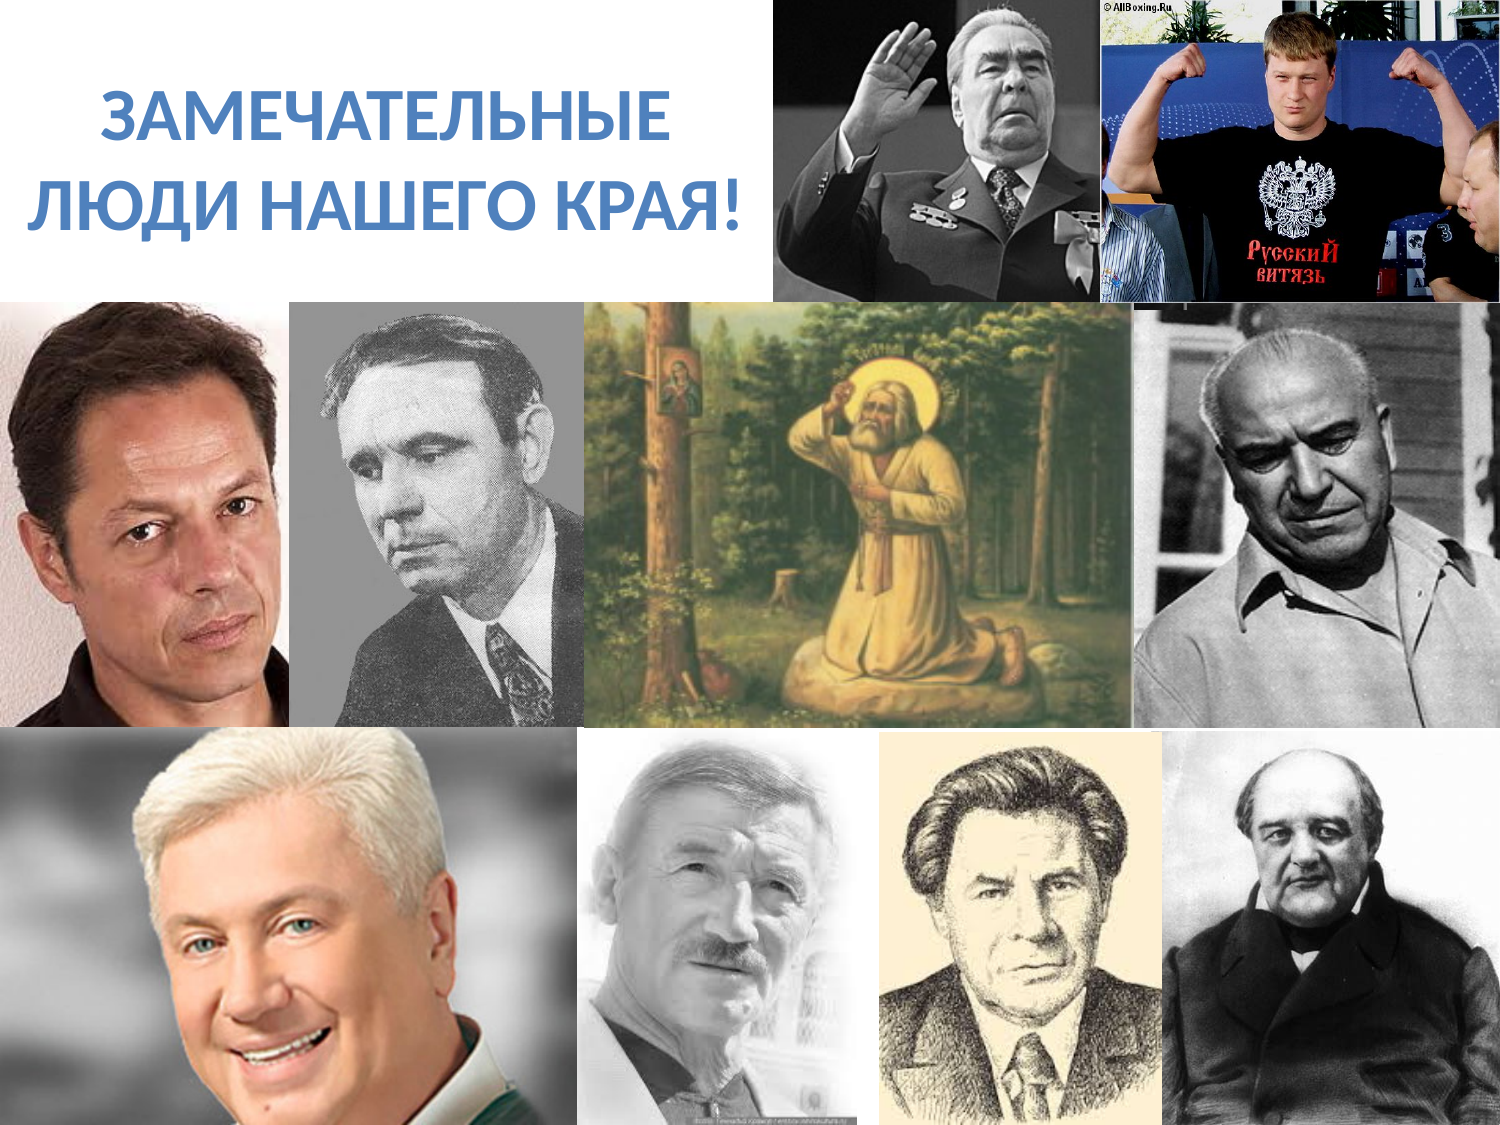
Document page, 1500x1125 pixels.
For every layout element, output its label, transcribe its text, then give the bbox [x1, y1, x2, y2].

picture [879, 731, 1500, 1125]
picture [0, 0, 1500, 1125]
title Замечательные люди нашего края! [0, 19, 768, 291]
